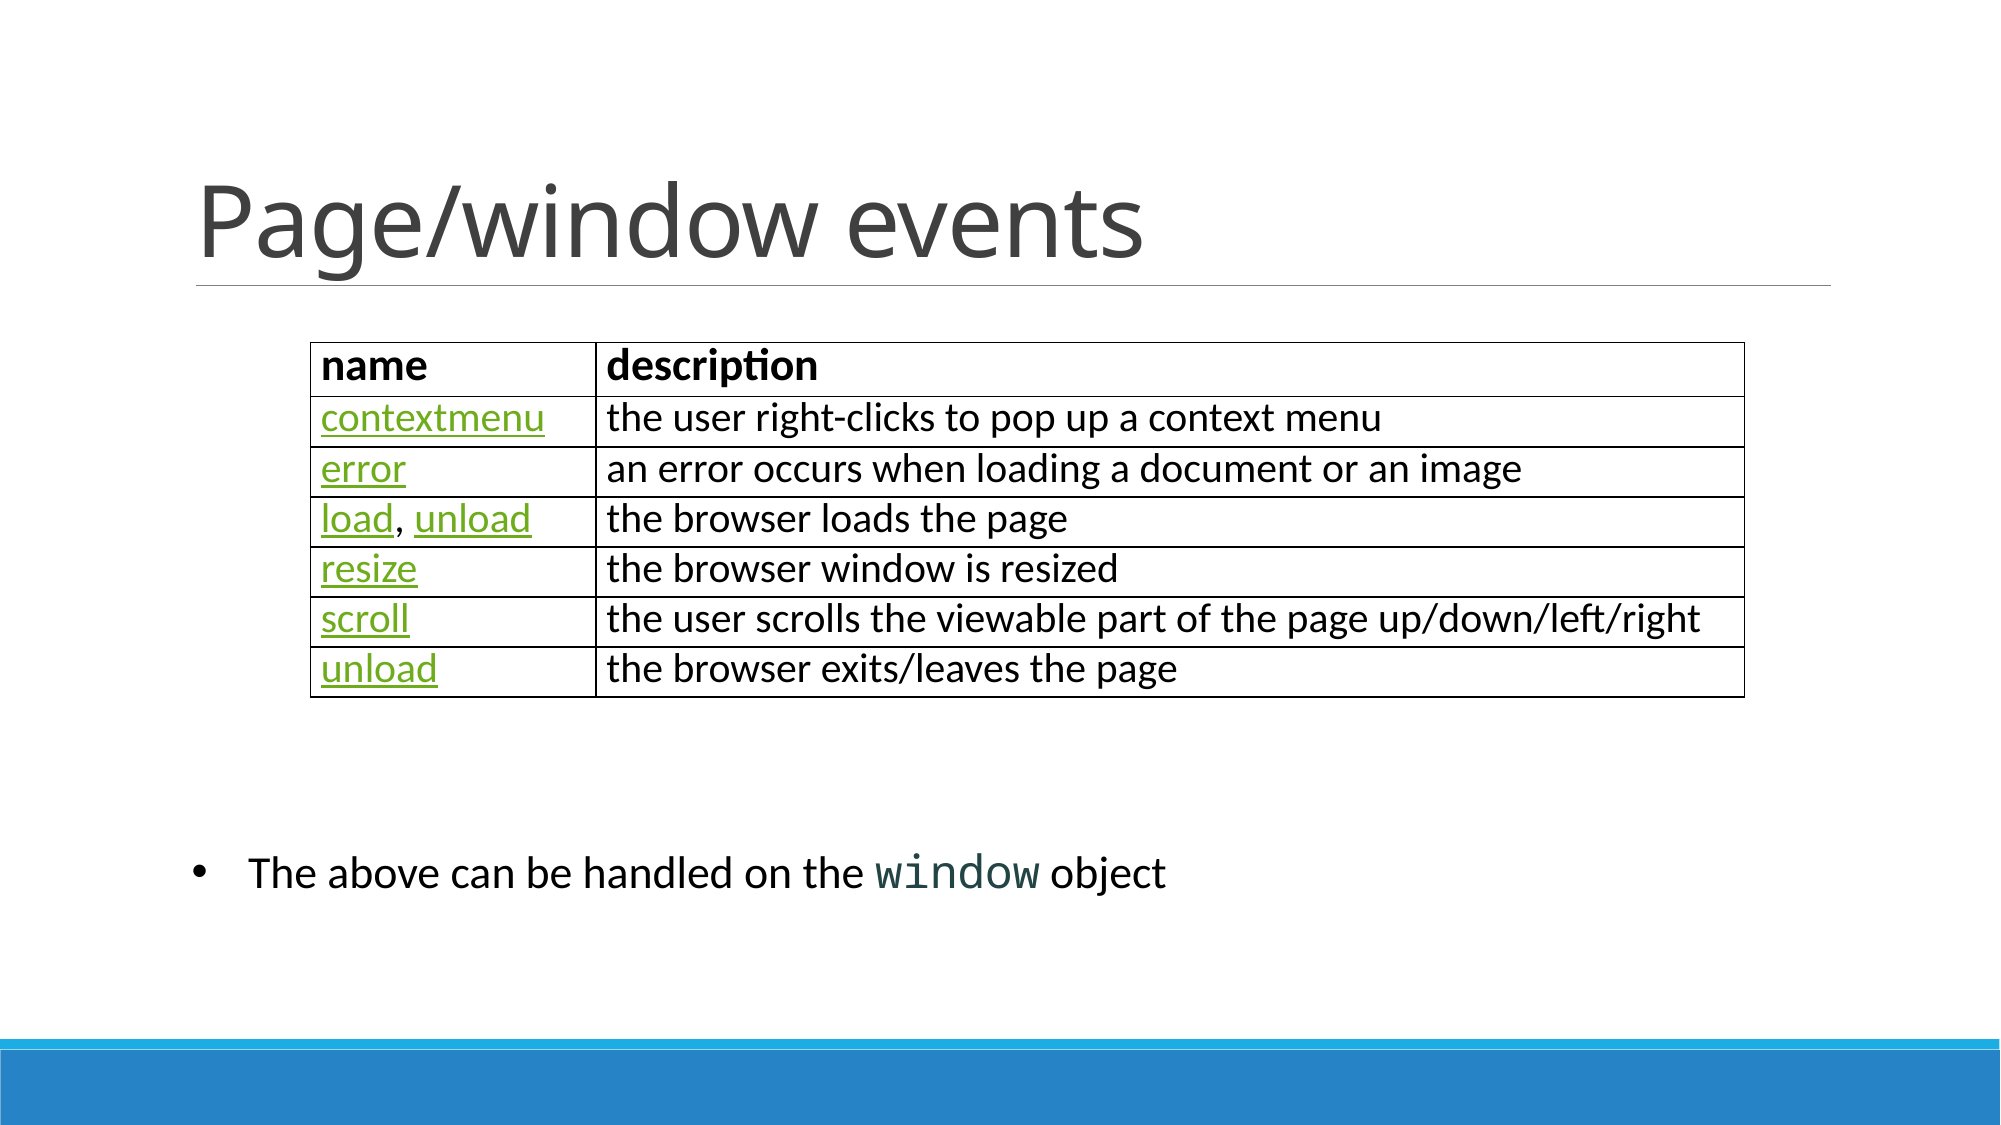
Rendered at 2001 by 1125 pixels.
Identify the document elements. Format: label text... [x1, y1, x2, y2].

table_header description [597, 343, 1744, 396]
table_header name [311, 343, 595, 396]
table_cell the browser exits/leaves the page [597, 648, 1744, 696]
table_cell the user scrolls the viewable part of the page up/down/left/right [597, 598, 1744, 646]
table_cell load, unload [311, 498, 595, 546]
table_cell the browser window is resized [597, 548, 1744, 596]
table_cell unload [311, 648, 595, 696]
table_cell contextmenu [311, 397, 595, 446]
table_cell the browser loads the page [597, 498, 1744, 546]
table_cell resize [311, 548, 595, 596]
table_cell error [311, 448, 595, 496]
title Page/window events [180, 47, 1830, 285]
text_box The above can be handled on the window object [178, 788, 1167, 973]
table_cell an error occurs when loading a document or an image [597, 448, 1744, 496]
table_cell scroll [311, 598, 595, 646]
table_cell the user right-clicks to pop up a context menu [597, 397, 1744, 446]
